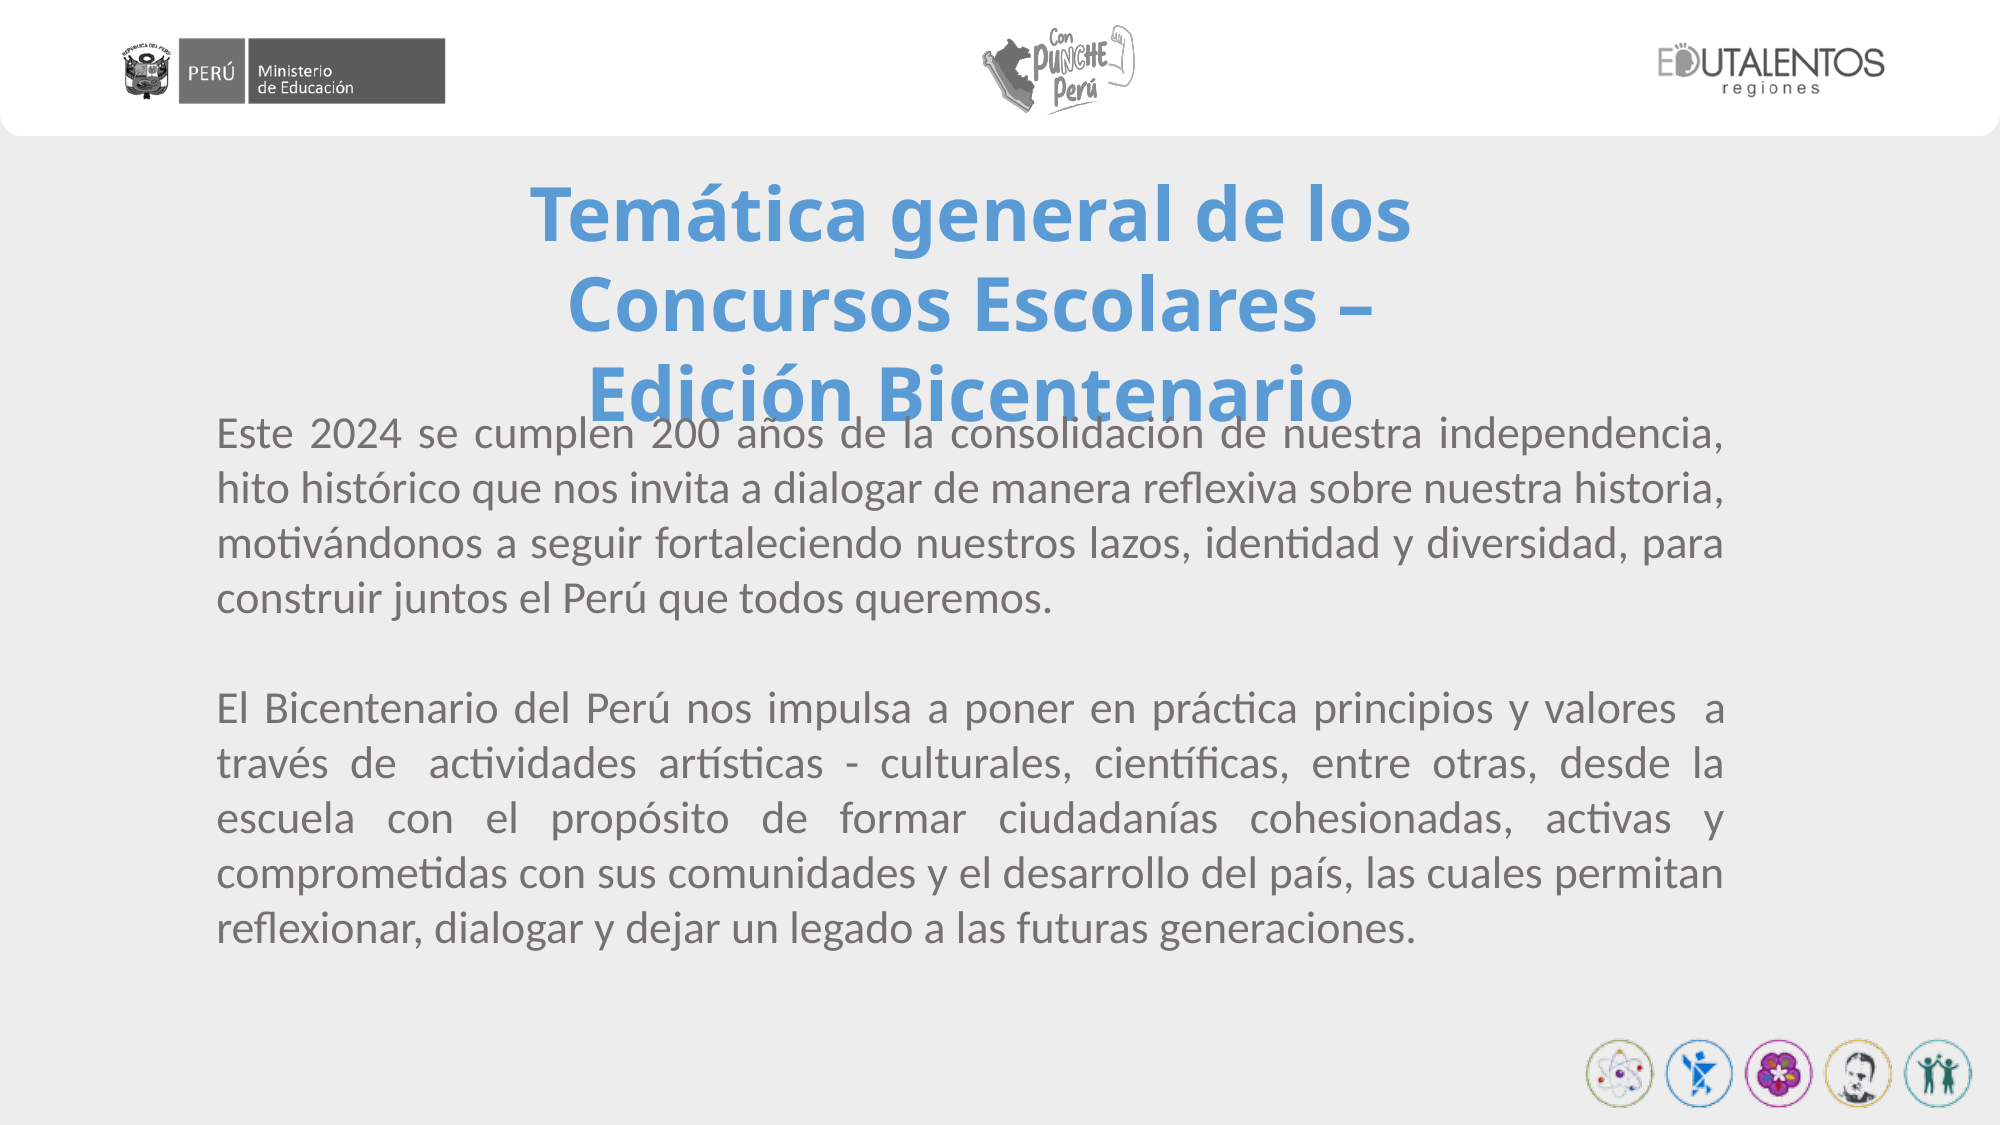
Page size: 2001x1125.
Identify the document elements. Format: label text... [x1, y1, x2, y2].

picture [120, 35, 446, 106]
picture [971, 17, 1146, 124]
text_box [0, 0, 2000, 138]
text_box Temática general de los Concursos Escolares – Edición Bicentenario [419, 158, 1523, 395]
picture [1624, 35, 1917, 106]
picture [1574, 1012, 2000, 1125]
text_box Este 2024 se cumplen 200 años de la consolidación de nuestra independencia, hito histórico que nos invita a dialogar de manera reflexiva sobre nuestra historia, motivándonos a seguir fortaleciendo nuestros lazos, identidad y diversidad, para construir juntos el Perú que todos queremos. El Bicentenario del Perú nos impulsa a poner en práctica principios y valores a través de actividades artísticas - culturales, científicas, entre otras, desde la escuela con el propósito de formar ciudadanías cohesionadas, activas y comprometidas con sus comunidades y el desarrollo del país, las cuales permitan reflexionar, dialogar y dejar un legado a las futuras generaciones. [201, 395, 1741, 961]
